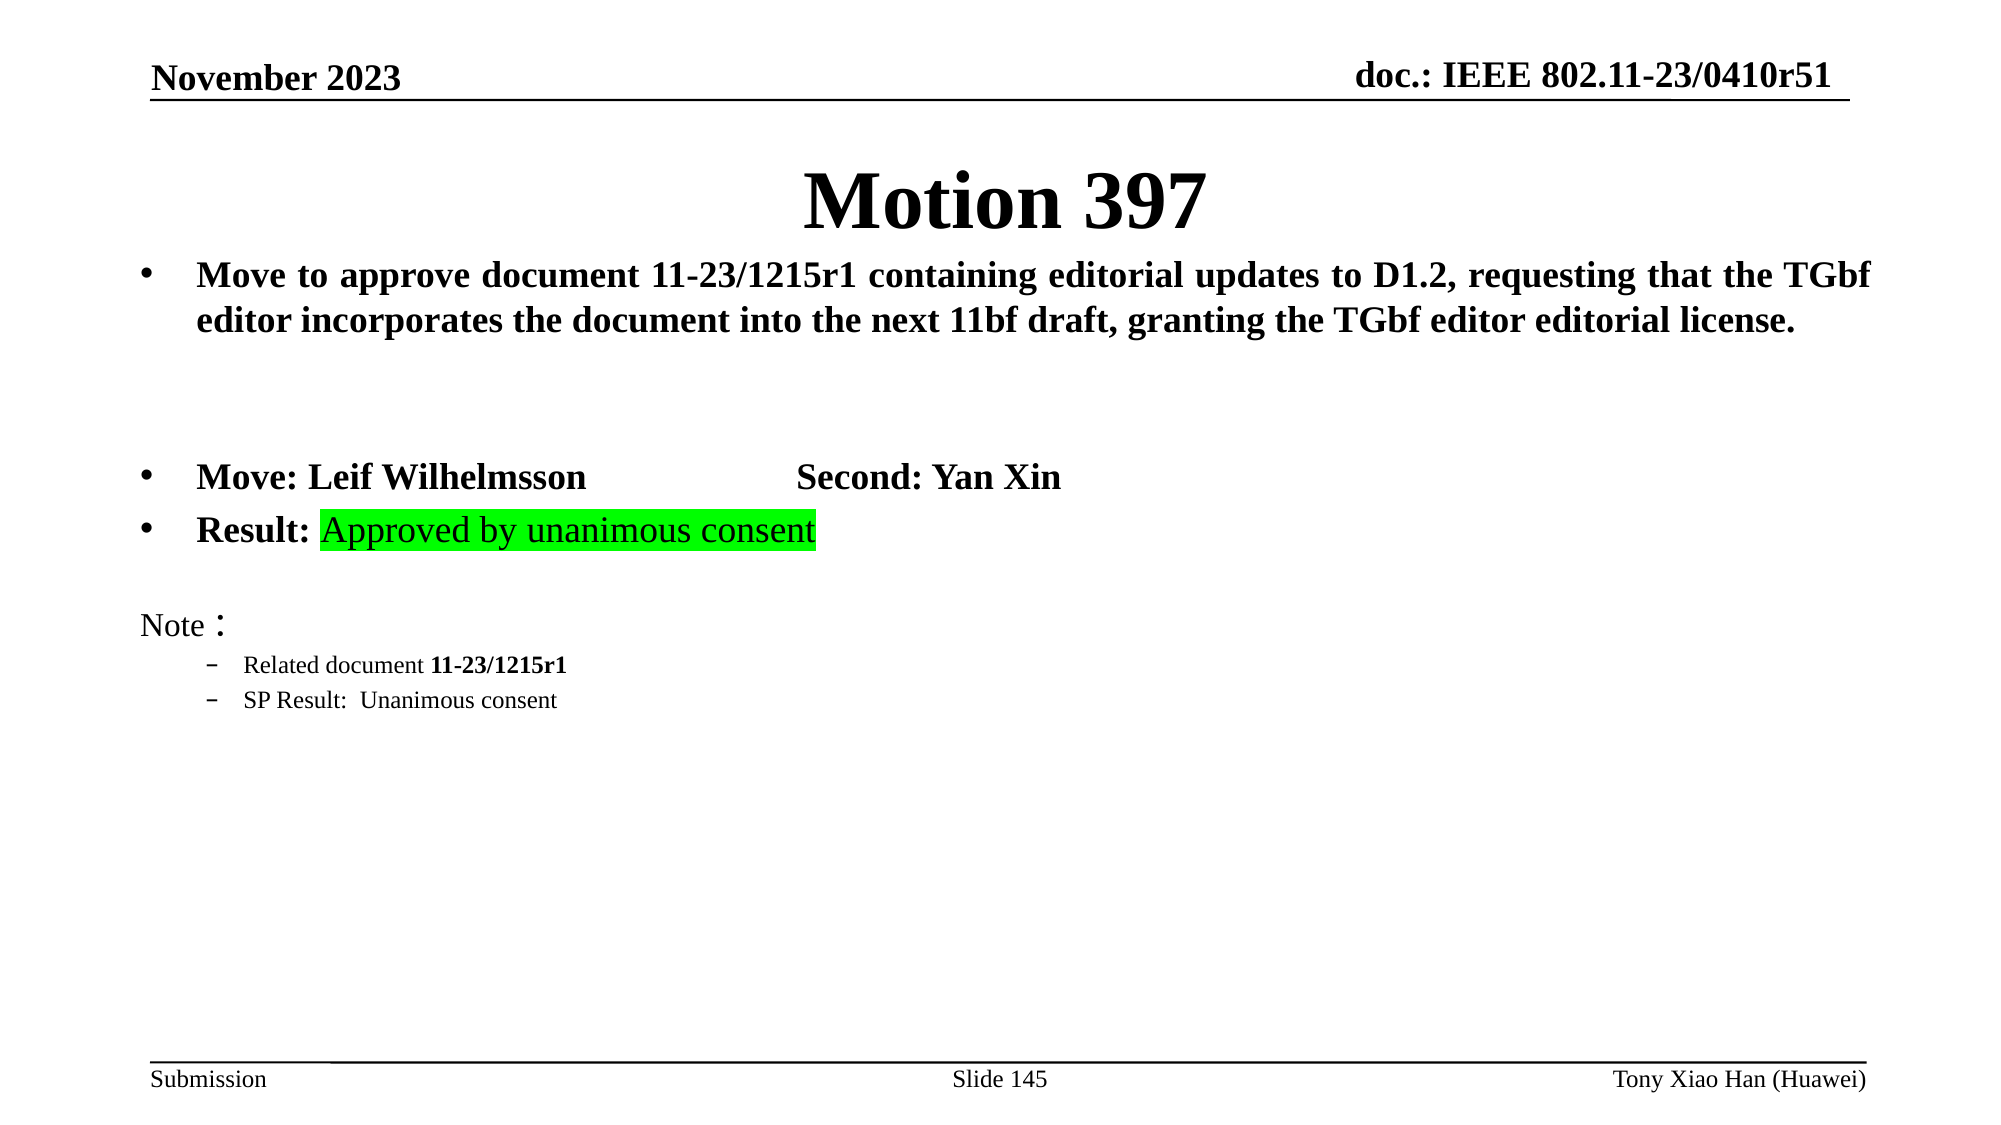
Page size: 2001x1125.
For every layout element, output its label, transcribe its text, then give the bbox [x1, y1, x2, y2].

text_box Move to approve document 11-23/1215r1 containing editorial updates to D1.2, requesting that the TGbf editor incorporates the document into the next 11bf draft, granting the TGbf editor editorial license. Move: Leif Wilhelmsson Second: Yan Xin Result: Approved by unanimous consent Note： Related document 11-23/1215r1 SP Result: Unanimous consent [125, 212, 1888, 900]
text_box Motion 397 [368, 137, 1644, 212]
